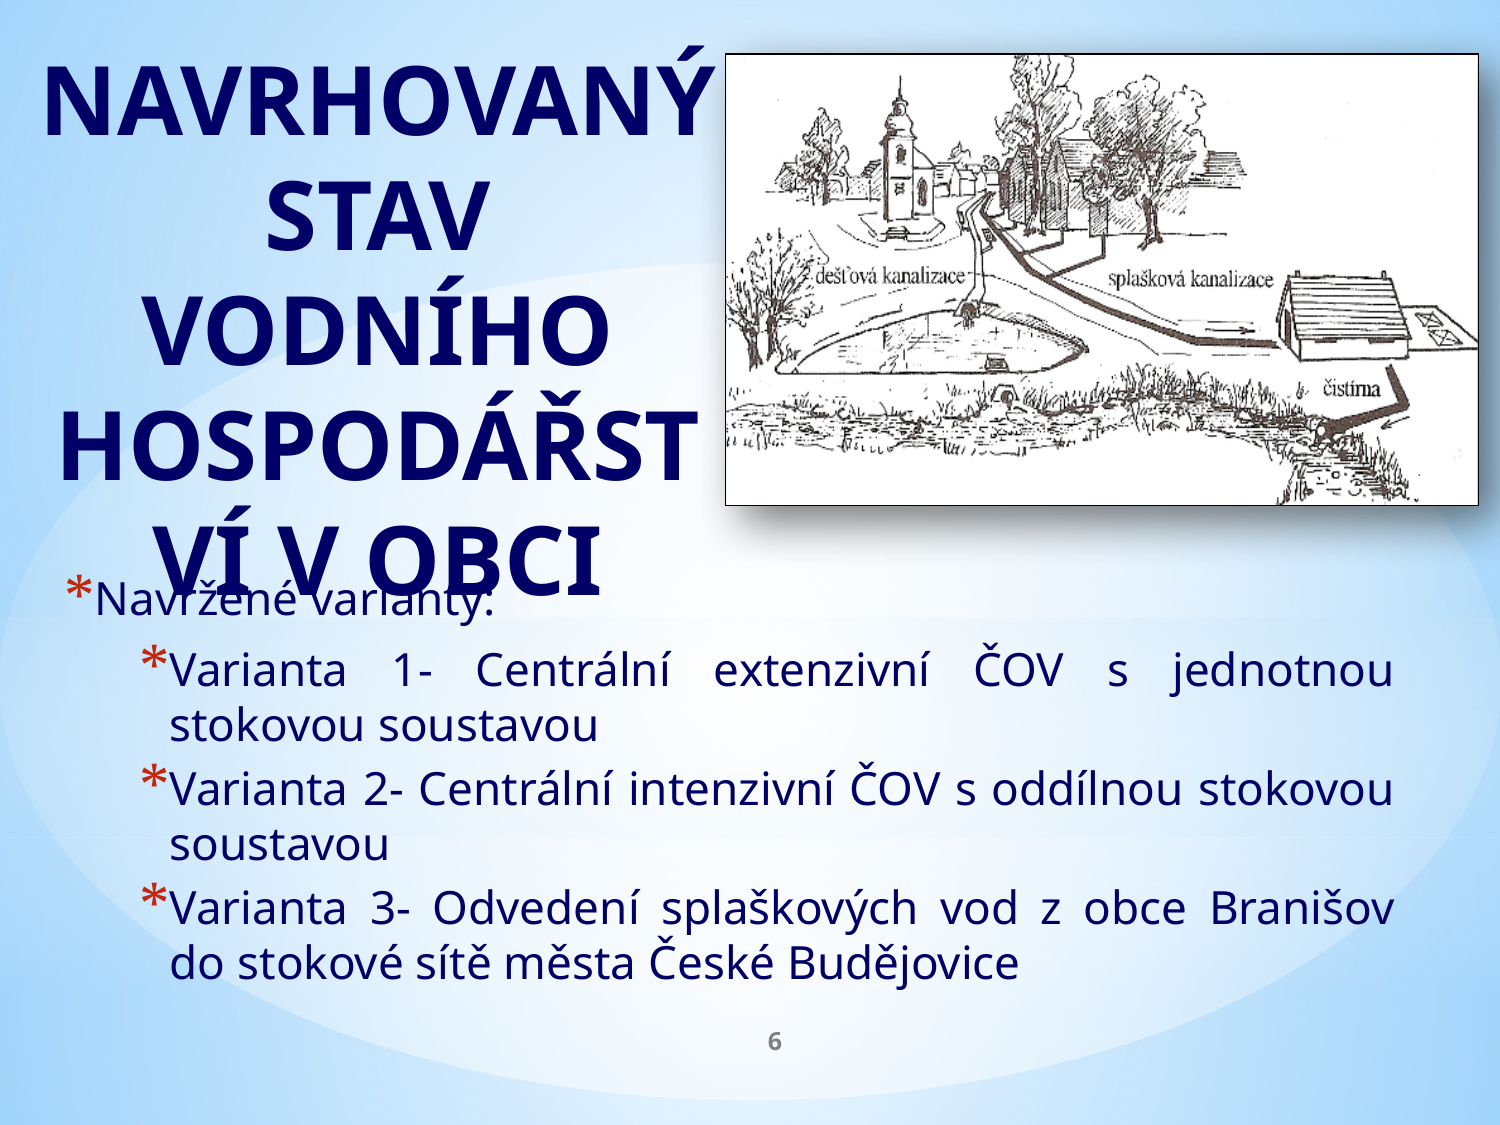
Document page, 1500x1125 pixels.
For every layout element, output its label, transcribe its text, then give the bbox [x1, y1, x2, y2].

slide_number 6 [624, 1012, 925, 1073]
text_box Navržené varianty: Varianta 1- Centrální extenzivní ČOV s jednotnou stokovou soustavou Varianta 2- Centrální intenzivní ČOV s oddílnou stokovou soustavou Varianta 3- Odvedení splaškových vod z obce Branišov do stokové sítě města České Budějovice [42, 562, 1411, 1060]
picture [726, 54, 1478, 505]
title NAVRHOVANÝ STAV VODNÍHO HOSPODÁŘSTVÍ V OBCI [17, 32, 739, 220]
